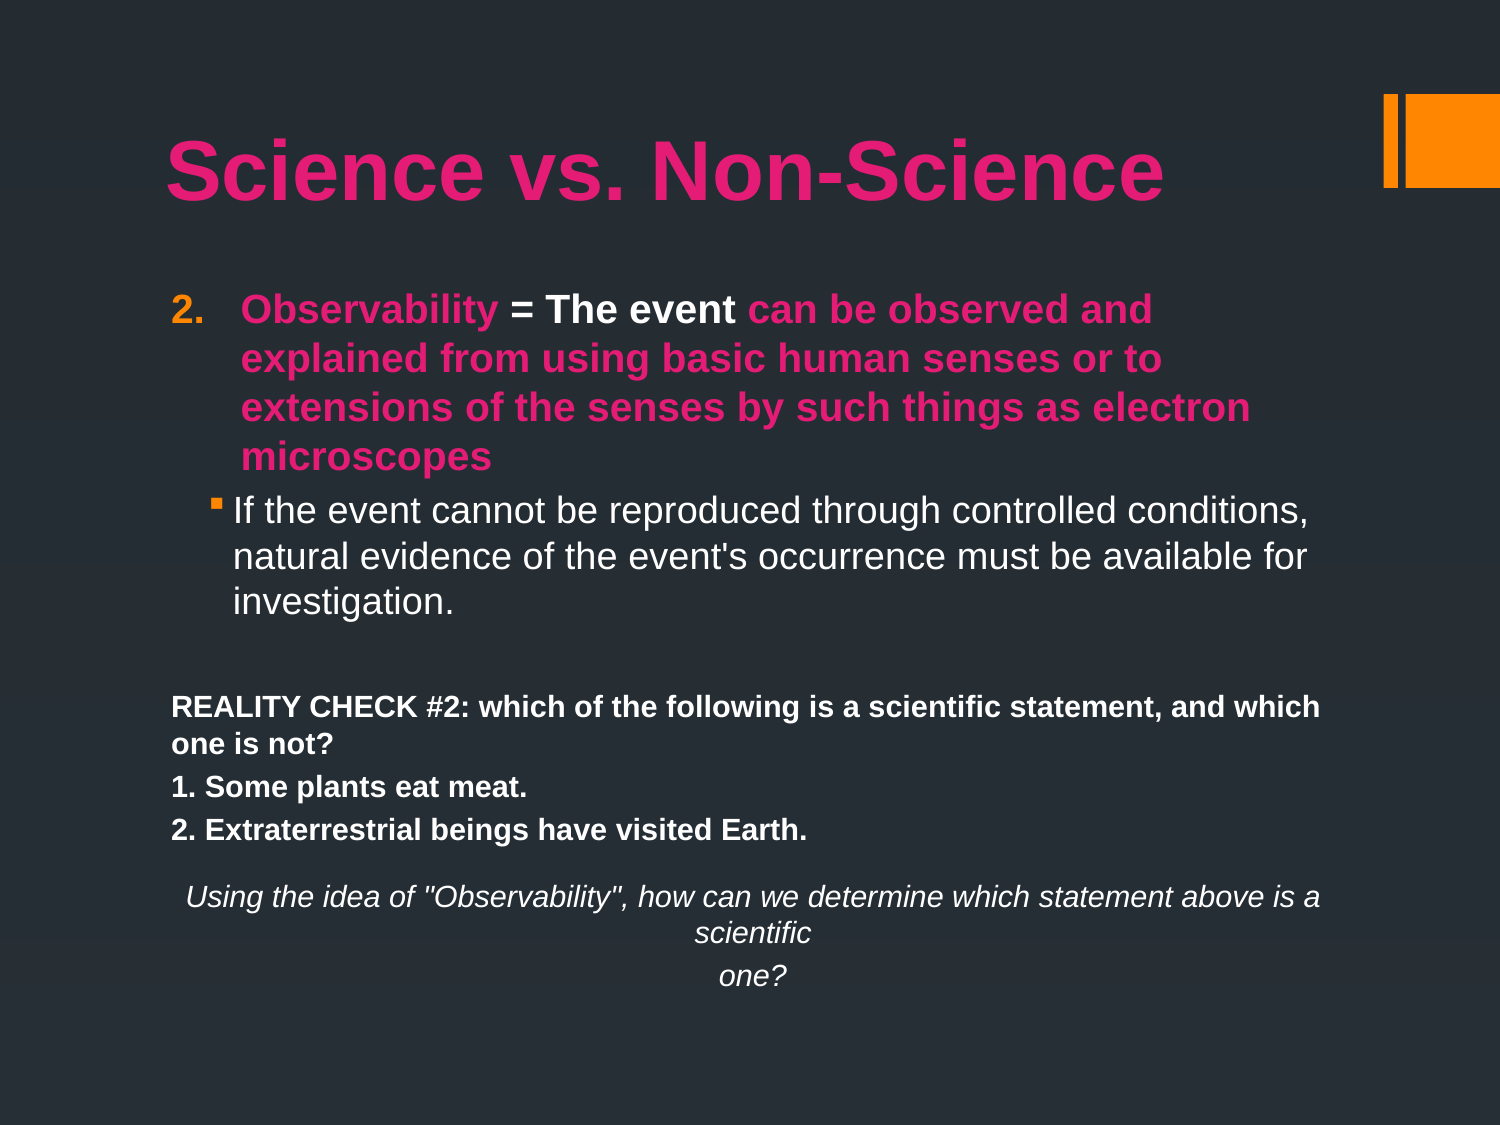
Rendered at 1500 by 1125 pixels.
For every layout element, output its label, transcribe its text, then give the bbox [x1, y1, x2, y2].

list Observability = The event can be observed and explained from using basic human senses or to extensions of the senses by such things as electron microscopes If the event cannot be reproduced through controlled conditions, natural evidence of the event's occurrence must be available for investigation. REALITY CHECK #2: which of the following is a scientific statement, and which one is not? 1. Some plants eat meat. 2. Extraterrestrial beings have visited Earth. Using the idea of "Observability", how can we determine which statement above is a scientific one? [150, 275, 1350, 1010]
title Science vs. Non-Science [150, 35, 1350, 225]
